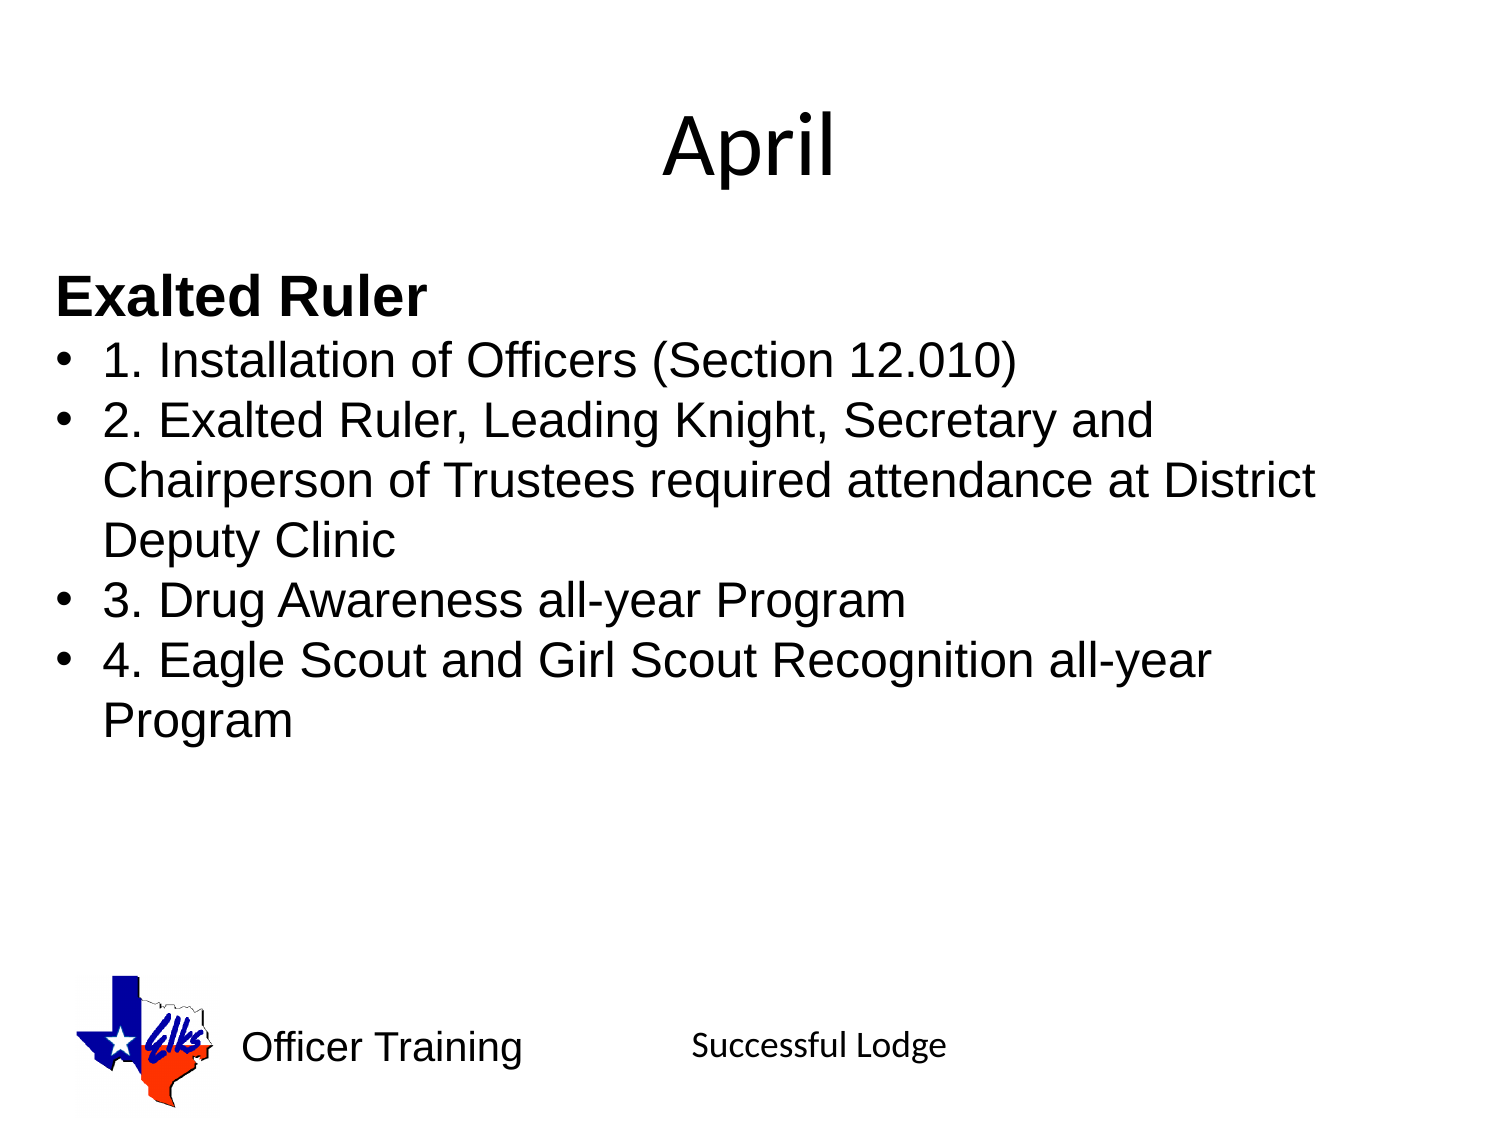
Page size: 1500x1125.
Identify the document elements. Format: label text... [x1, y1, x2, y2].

picture [75, 975, 220, 1118]
title April [75, 45, 1425, 233]
text_box Exalted Ruler 1. Installation of Officers (Section 12.010) 2. Exalted Ruler, Leading Knight, Secretary and Chairperson of Trustees required attendance at District Deputy Clinic 3. Drug Awareness all-year Program 4. Eagle Scout and Girl Scout Recognition all-year Program [40, 250, 1425, 756]
